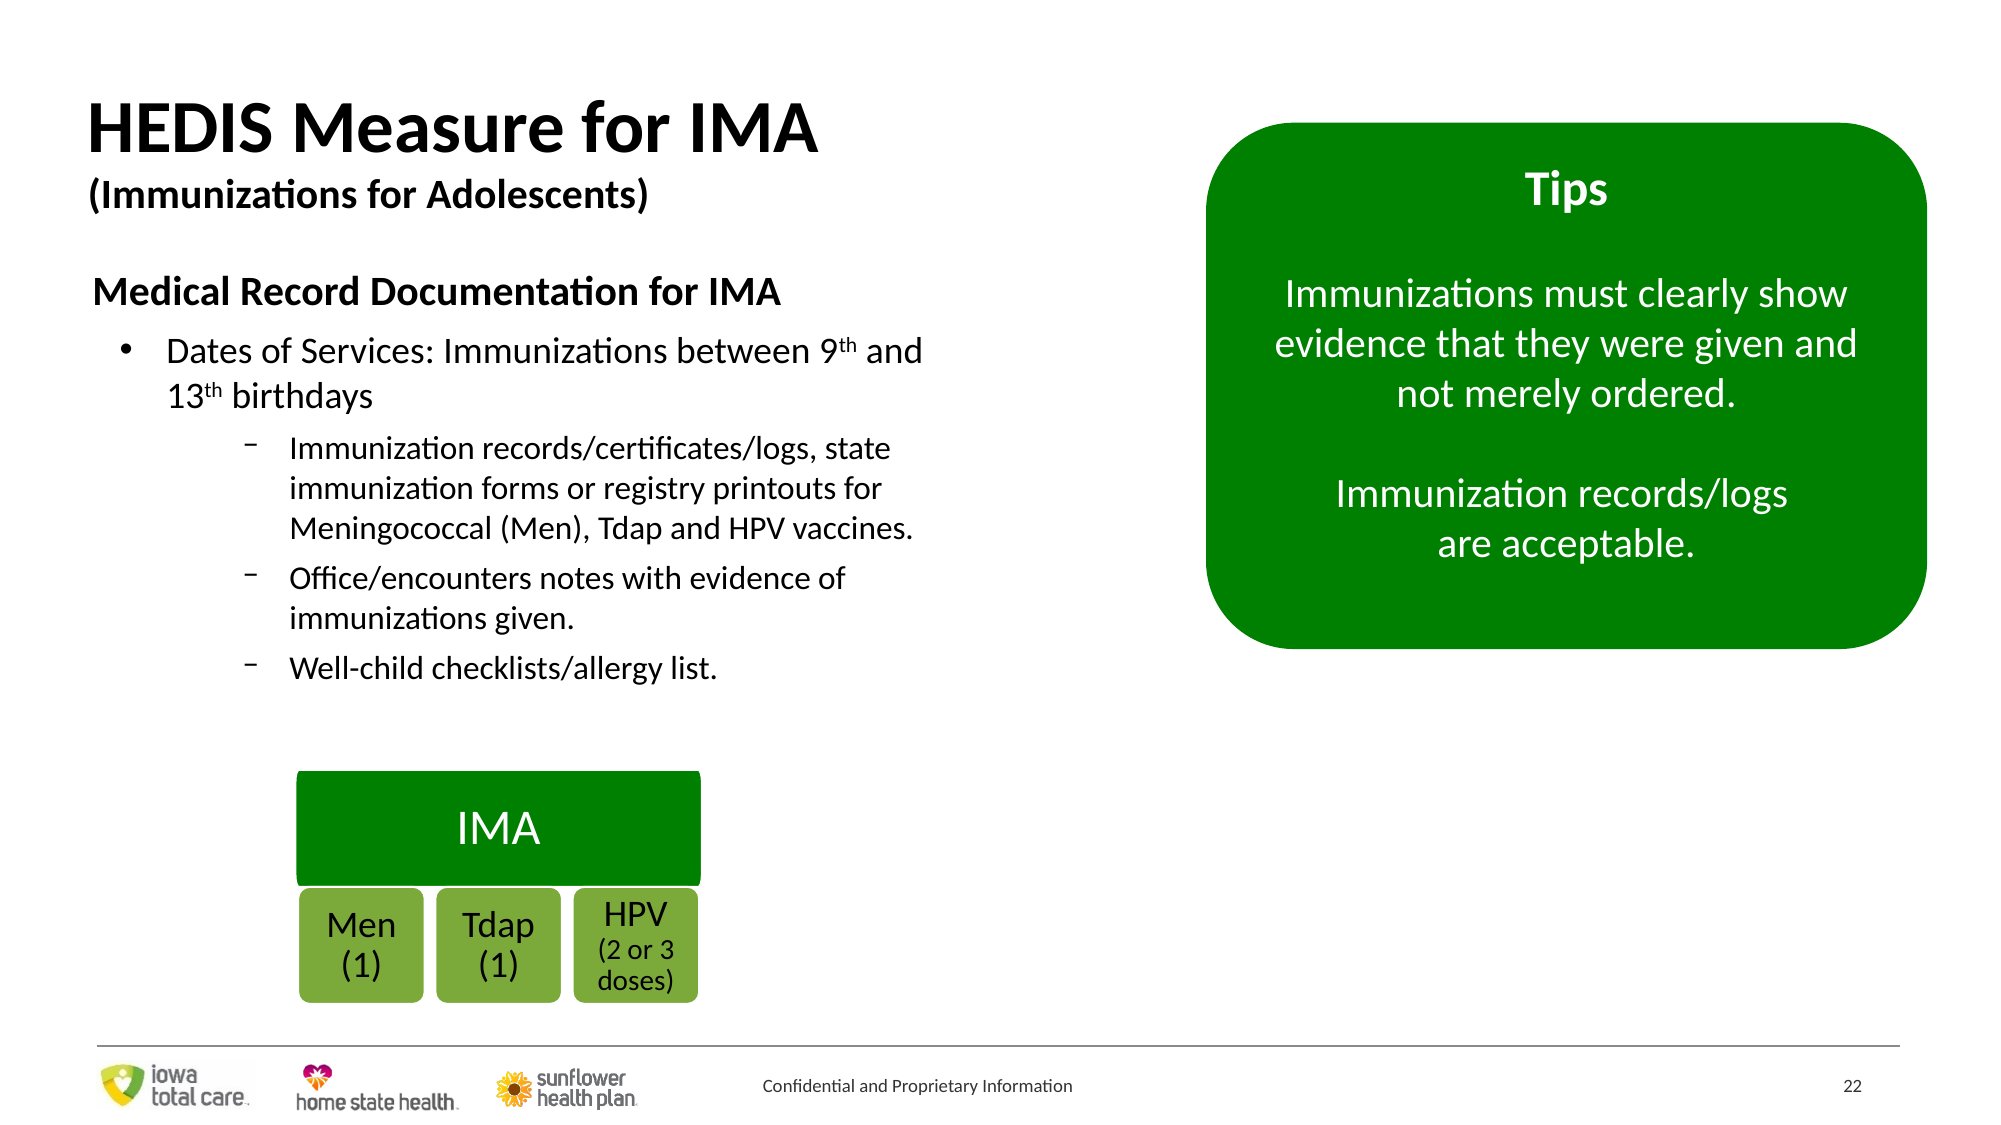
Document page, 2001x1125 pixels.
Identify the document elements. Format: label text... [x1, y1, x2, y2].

picture [488, 1060, 647, 1118]
text_box Tips Immunizations must clearly show evidence that they were given and not merely ordered. Immunization records/logs are acceptable. [1206, 122, 1928, 650]
text_box IMA [294, 768, 703, 888]
picture [291, 1062, 464, 1112]
list Medical Record Documentation for IMA Dates of Services: Immunizations between 9th and 13th birthdays Immunization records/certificates/logs, state immunization forms or registry printouts for Meningococcal (Men), Tdap and HPV vaccines. Office/encounters notes with evidence of immunizations given. Well-child checklists/allergy list. [92, 238, 1000, 713]
text_box HPV (2 or 3 doses) [571, 885, 701, 1005]
text_box Tdap (1) [434, 885, 564, 1005]
picture [96, 1060, 256, 1110]
title HEDIS Measure for IMA (Immunizations for Adolescents) [72, 69, 1928, 273]
text_box Men (1) [297, 885, 426, 1005]
